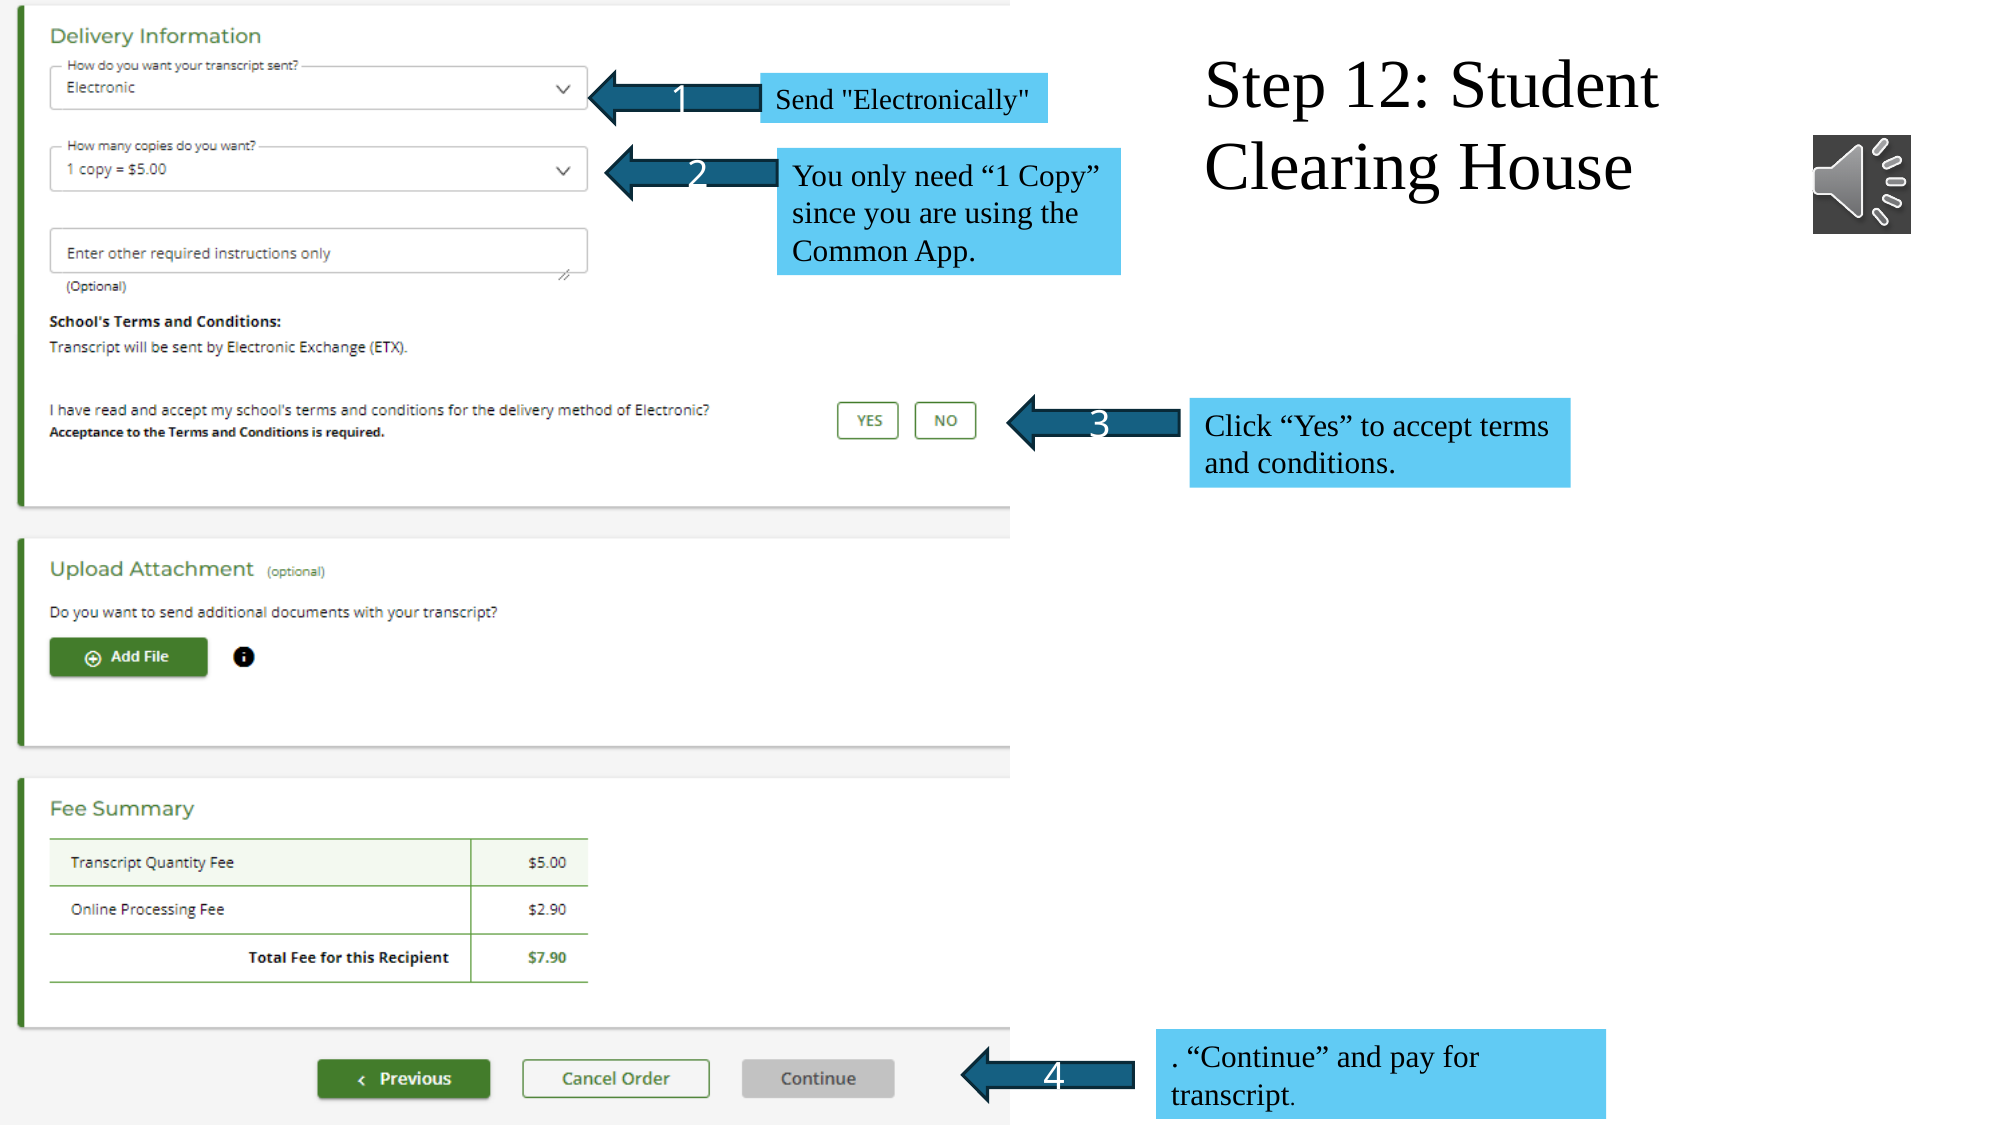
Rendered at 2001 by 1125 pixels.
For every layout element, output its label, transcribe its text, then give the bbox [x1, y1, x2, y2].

text_box Send "Electronically" [1010, 72, 1048, 123]
text_box Click “Yes” to accept terms and conditions. [1189, 397, 1571, 488]
text_box 4 [1010, 1060, 1135, 1090]
text_box 3 [1010, 394, 1181, 452]
text_box You only need “1 Copy” since you are using the Common App. [1010, 147, 1121, 276]
picture [0, 0, 1010, 1125]
text_box Step 12: Student Clearing House [1189, 31, 1850, 212]
text_box . “Continue” and pay for transcript. [1156, 1029, 1607, 1119]
picture [1811, 134, 1913, 236]
